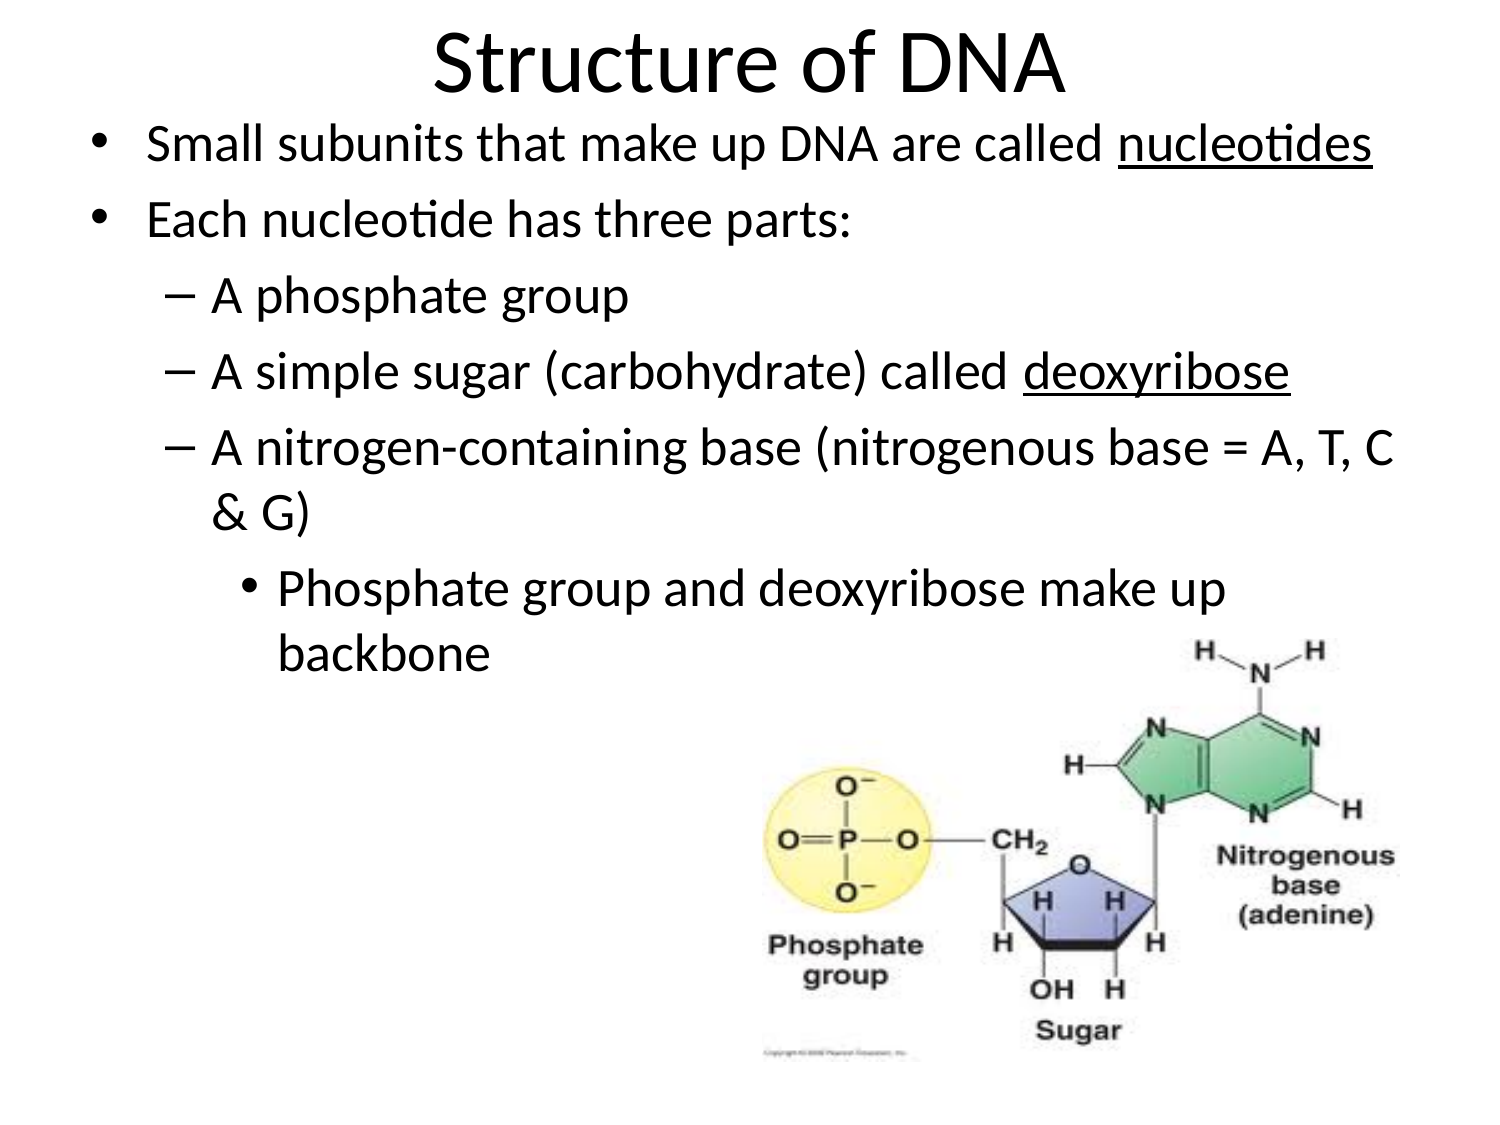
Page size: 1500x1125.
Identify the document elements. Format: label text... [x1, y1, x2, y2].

title Structure of DNA [75, 0, 1425, 99]
picture [762, 638, 1401, 1062]
list Small subunits that make up DNA are called nucleotides Each nucleotide has three parts: A phosphate group A simple sugar (carbohydrate) called deoxyribose A nitrogen-containing base (nitrogenous base = A, T, C & G) Phosphate group and deoxyribose make up backbone [75, 99, 1425, 938]
